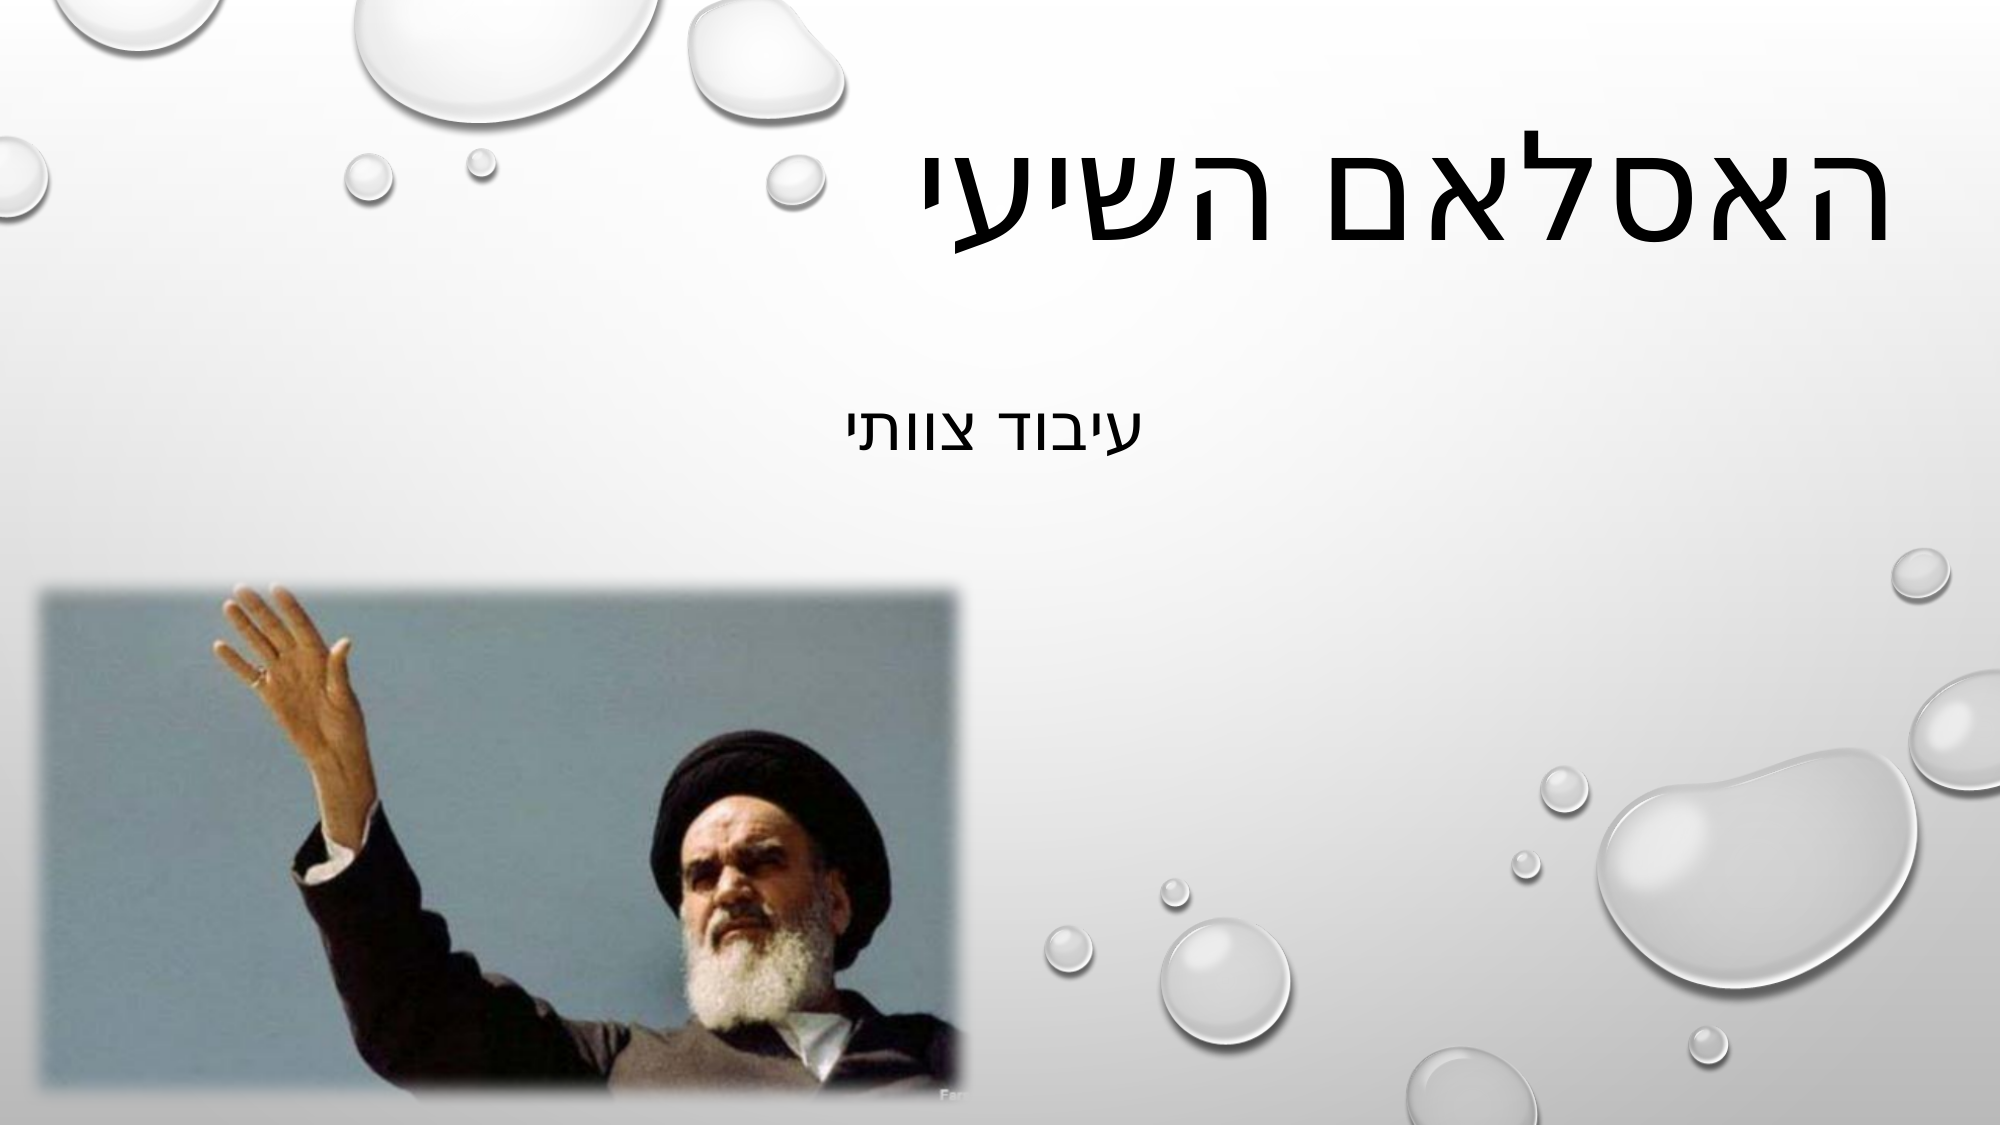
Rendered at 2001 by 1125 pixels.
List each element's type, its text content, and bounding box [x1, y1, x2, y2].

picture [0, 0, 2000, 1125]
title האסלאם השיעי [694, 0, 2000, 281]
subtitle עיבוד צוותי [282, 360, 1708, 502]
